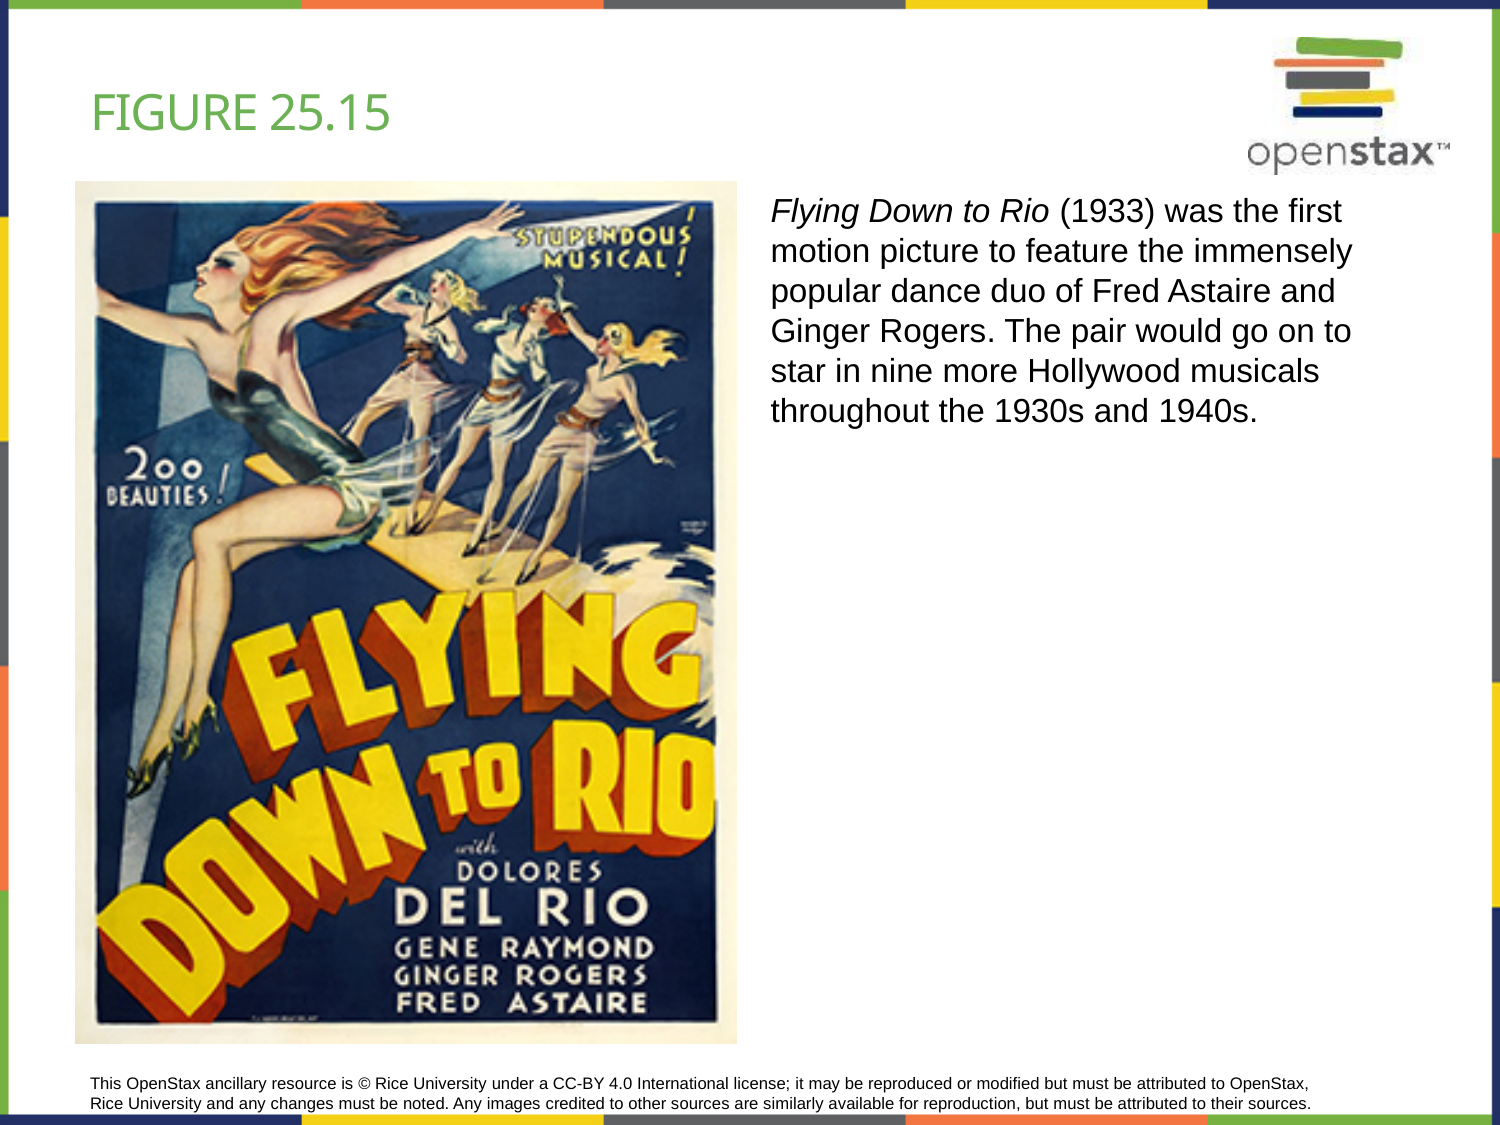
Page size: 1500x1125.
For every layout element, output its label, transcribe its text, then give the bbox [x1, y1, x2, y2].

picture [0, 0, 1500, 1125]
list Flying Down to Rio (1933) was the first motion picture to feature the immensely popular dance duo of Fred Astaire and Ginger Rogers. The pair would go on to star in nine more Hollywood musicals throughout the 1930s and 1940s. [755, 181, 1398, 1045]
title Figure 25.15 [75, 39, 1246, 148]
footer This OpenStax ancillary resource is © Rice University under a CC-BY 4.0 International license; it may be reproduced or modified but must be attributed to OpenStax, Rice University and any changes must be noted. Any images credited to other sources are similarly available for reproduction, but must be attributed to their sources. [75, 1065, 1346, 1112]
